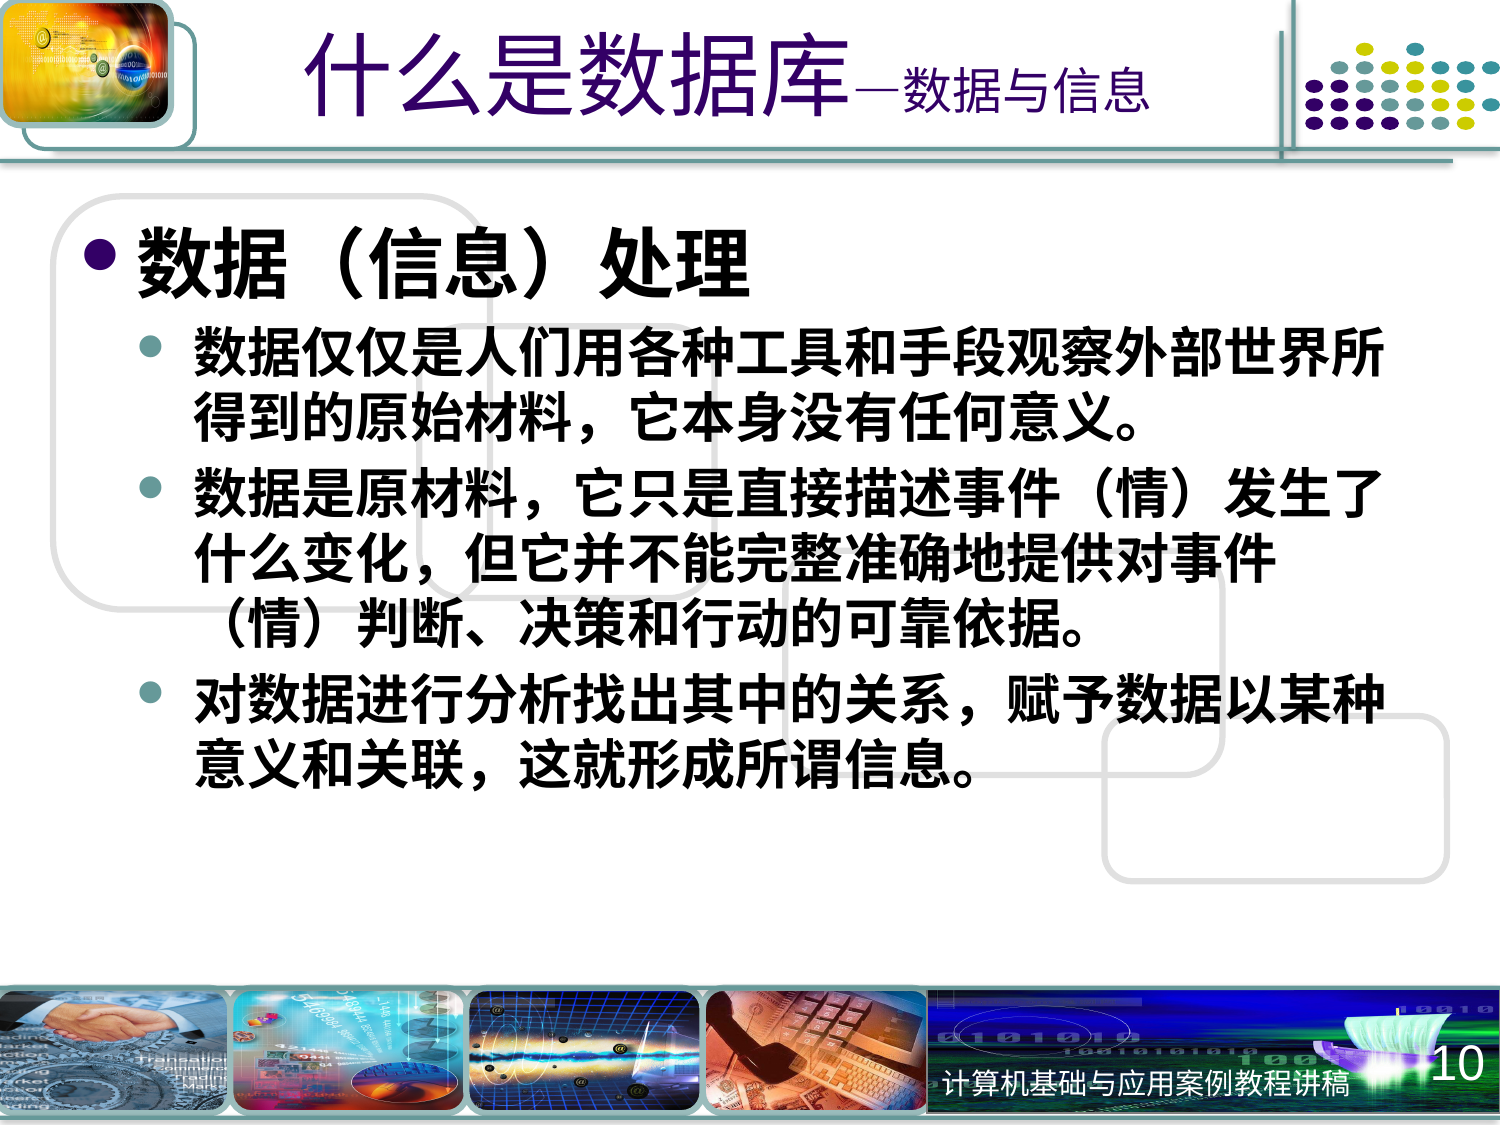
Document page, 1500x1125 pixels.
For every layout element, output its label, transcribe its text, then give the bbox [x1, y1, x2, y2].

picture [234, 991, 463, 1110]
title 什么是数据库—数据与信息 [230, 7, 1224, 138]
list 数据（信息）处理 数据仅仅是人们用各种工具和手段观察外部世界所得到的原始材料，它本身没有任何意义。 数据是原材料，它只是直接描述事件（情）发生了什么变化，但它并不能完整准确地提供对事件（情）判断、决策和行动的可靠依据。 对数据进行分析找出其中的关系，赋予数据以某种意义和关联，这就形成所谓信息。 [64, 208, 1406, 953]
picture [4, 4, 167, 122]
picture [928, 990, 1499, 1112]
slide_number 10 [1340, 1023, 1500, 1099]
picture [706, 991, 926, 1110]
picture [0, 991, 227, 1110]
picture [470, 991, 699, 1110]
